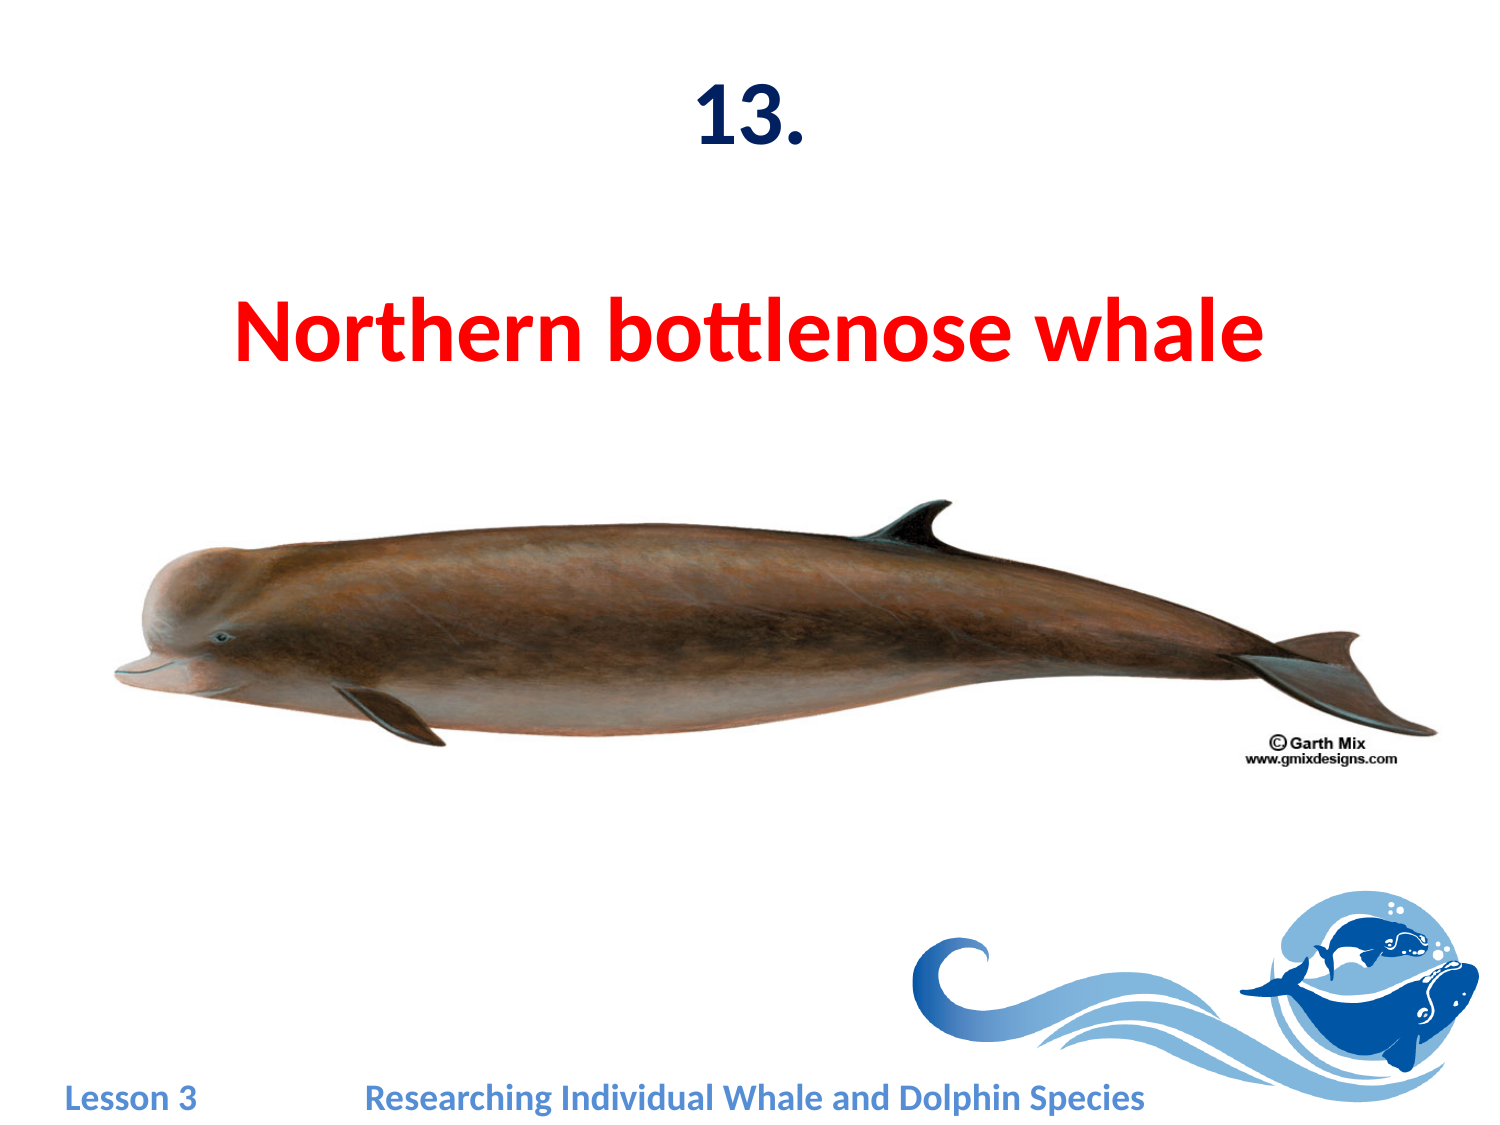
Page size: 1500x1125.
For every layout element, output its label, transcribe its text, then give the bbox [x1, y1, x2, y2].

picture [1008, 1095, 1014, 1108]
picture [978, 1095, 985, 1108]
picture [1054, 1095, 1061, 1107]
picture [87, 474, 1473, 776]
picture [912, 1090, 916, 1105]
title 13. [75, 45, 1425, 233]
list Northern bottlenose whale [75, 262, 1425, 600]
picture [912, 825, 1500, 1108]
picture [958, 1095, 965, 1107]
picture [928, 1095, 936, 1107]
